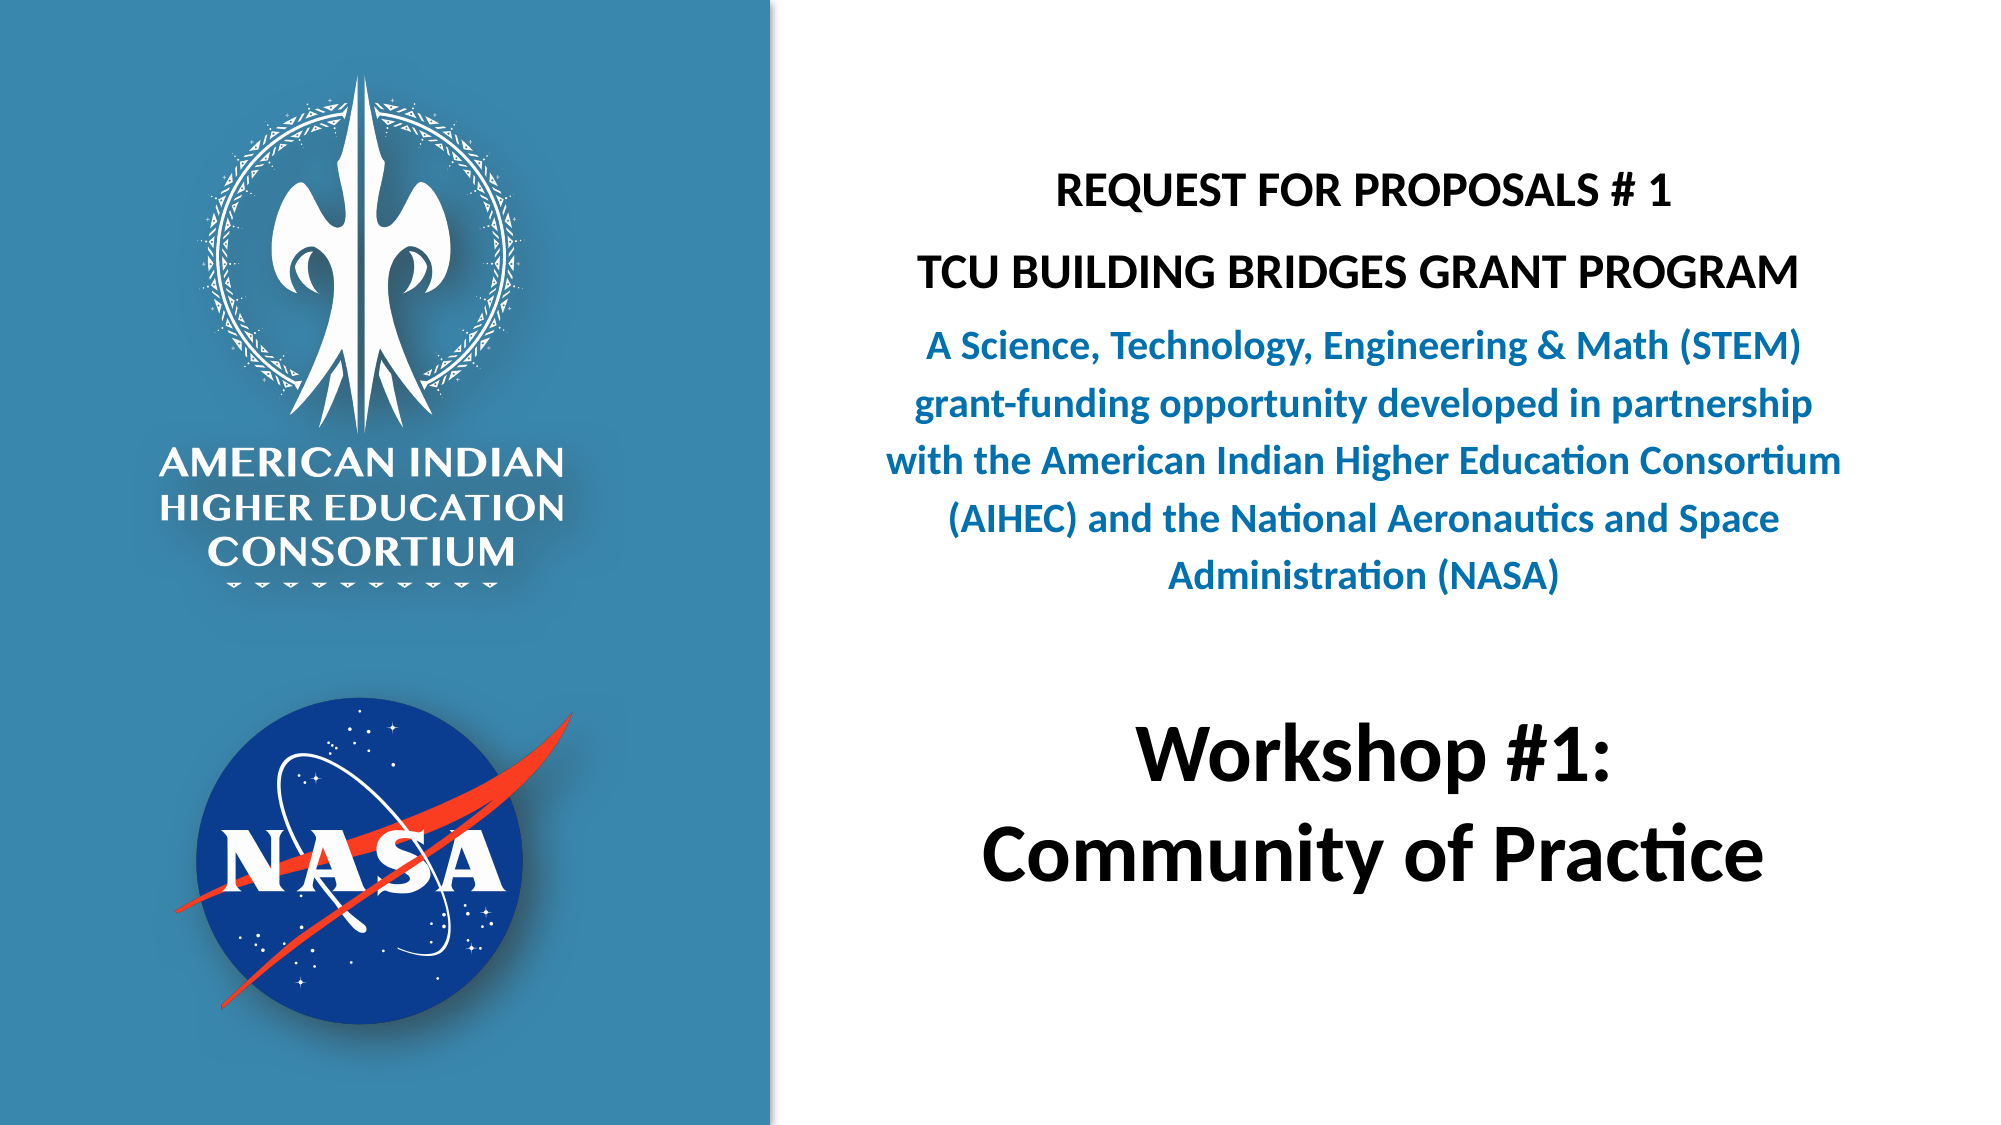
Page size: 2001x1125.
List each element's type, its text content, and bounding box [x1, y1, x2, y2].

text_box [776, 0, 2000, 1125]
picture [73, 39, 649, 589]
picture [156, 678, 603, 1052]
text_box [0, 0, 770, 1125]
text_box Request for Proposals # 1 TCU Building Bridges Grant Program A Science, Technology, Engineering & Math (STEM) grant-funding opportunity developed in partnership with the American Indian Higher Education Consortium (AIHEC) and the National Aeronautics and Space Administration (NASA) Workshop #1: Community of Practice [864, 40, 1864, 1125]
